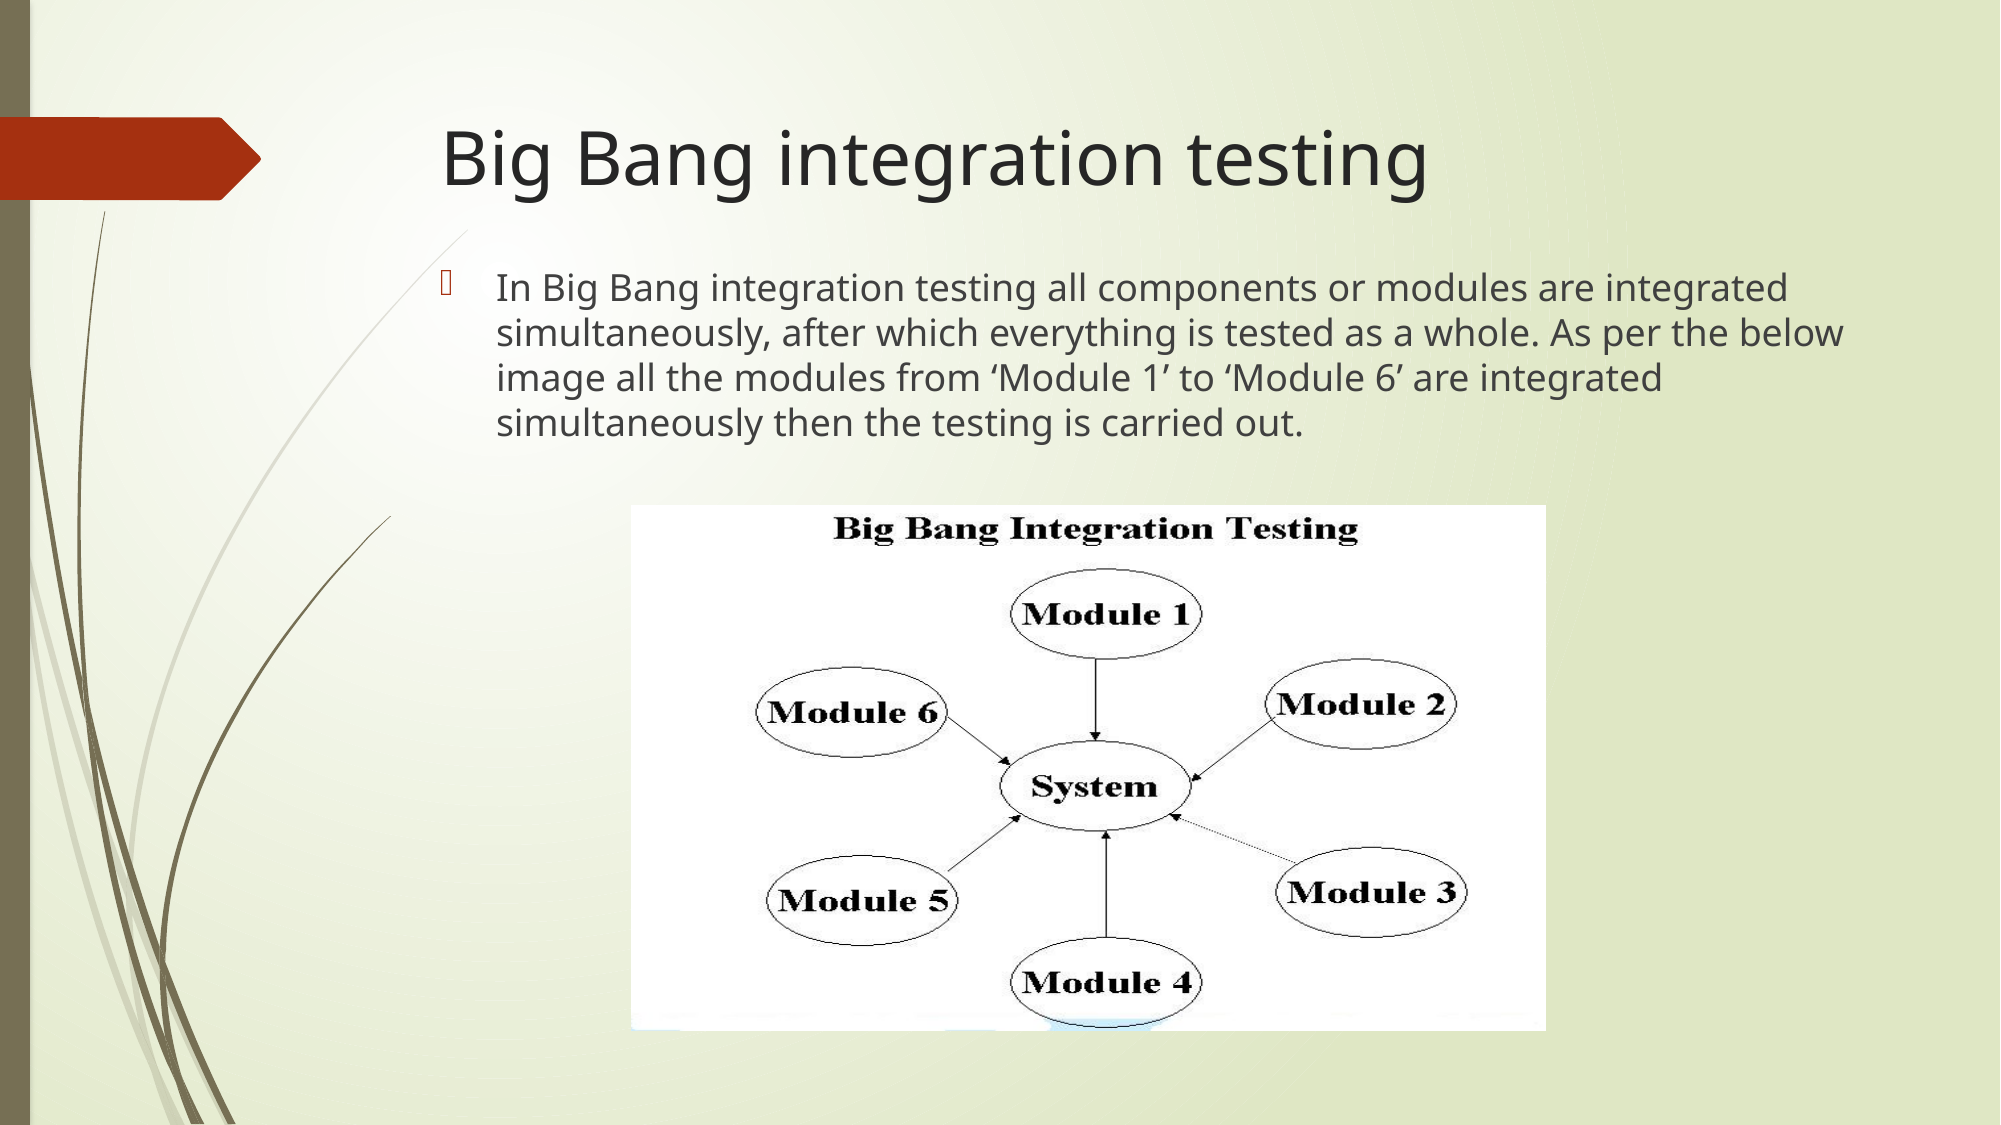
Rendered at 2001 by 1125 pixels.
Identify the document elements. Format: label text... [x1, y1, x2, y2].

list In Big Bang integration testing all components or modules are integrated simultaneously, after which everything is tested as a whole. As per the below image all the modules from ‘Module 1’ to ‘Module 6’ are integrated simultaneously then the testing is carried out. [424, 256, 1888, 877]
title Big Bang integration testing [425, 102, 1888, 256]
picture [631, 504, 1547, 1031]
